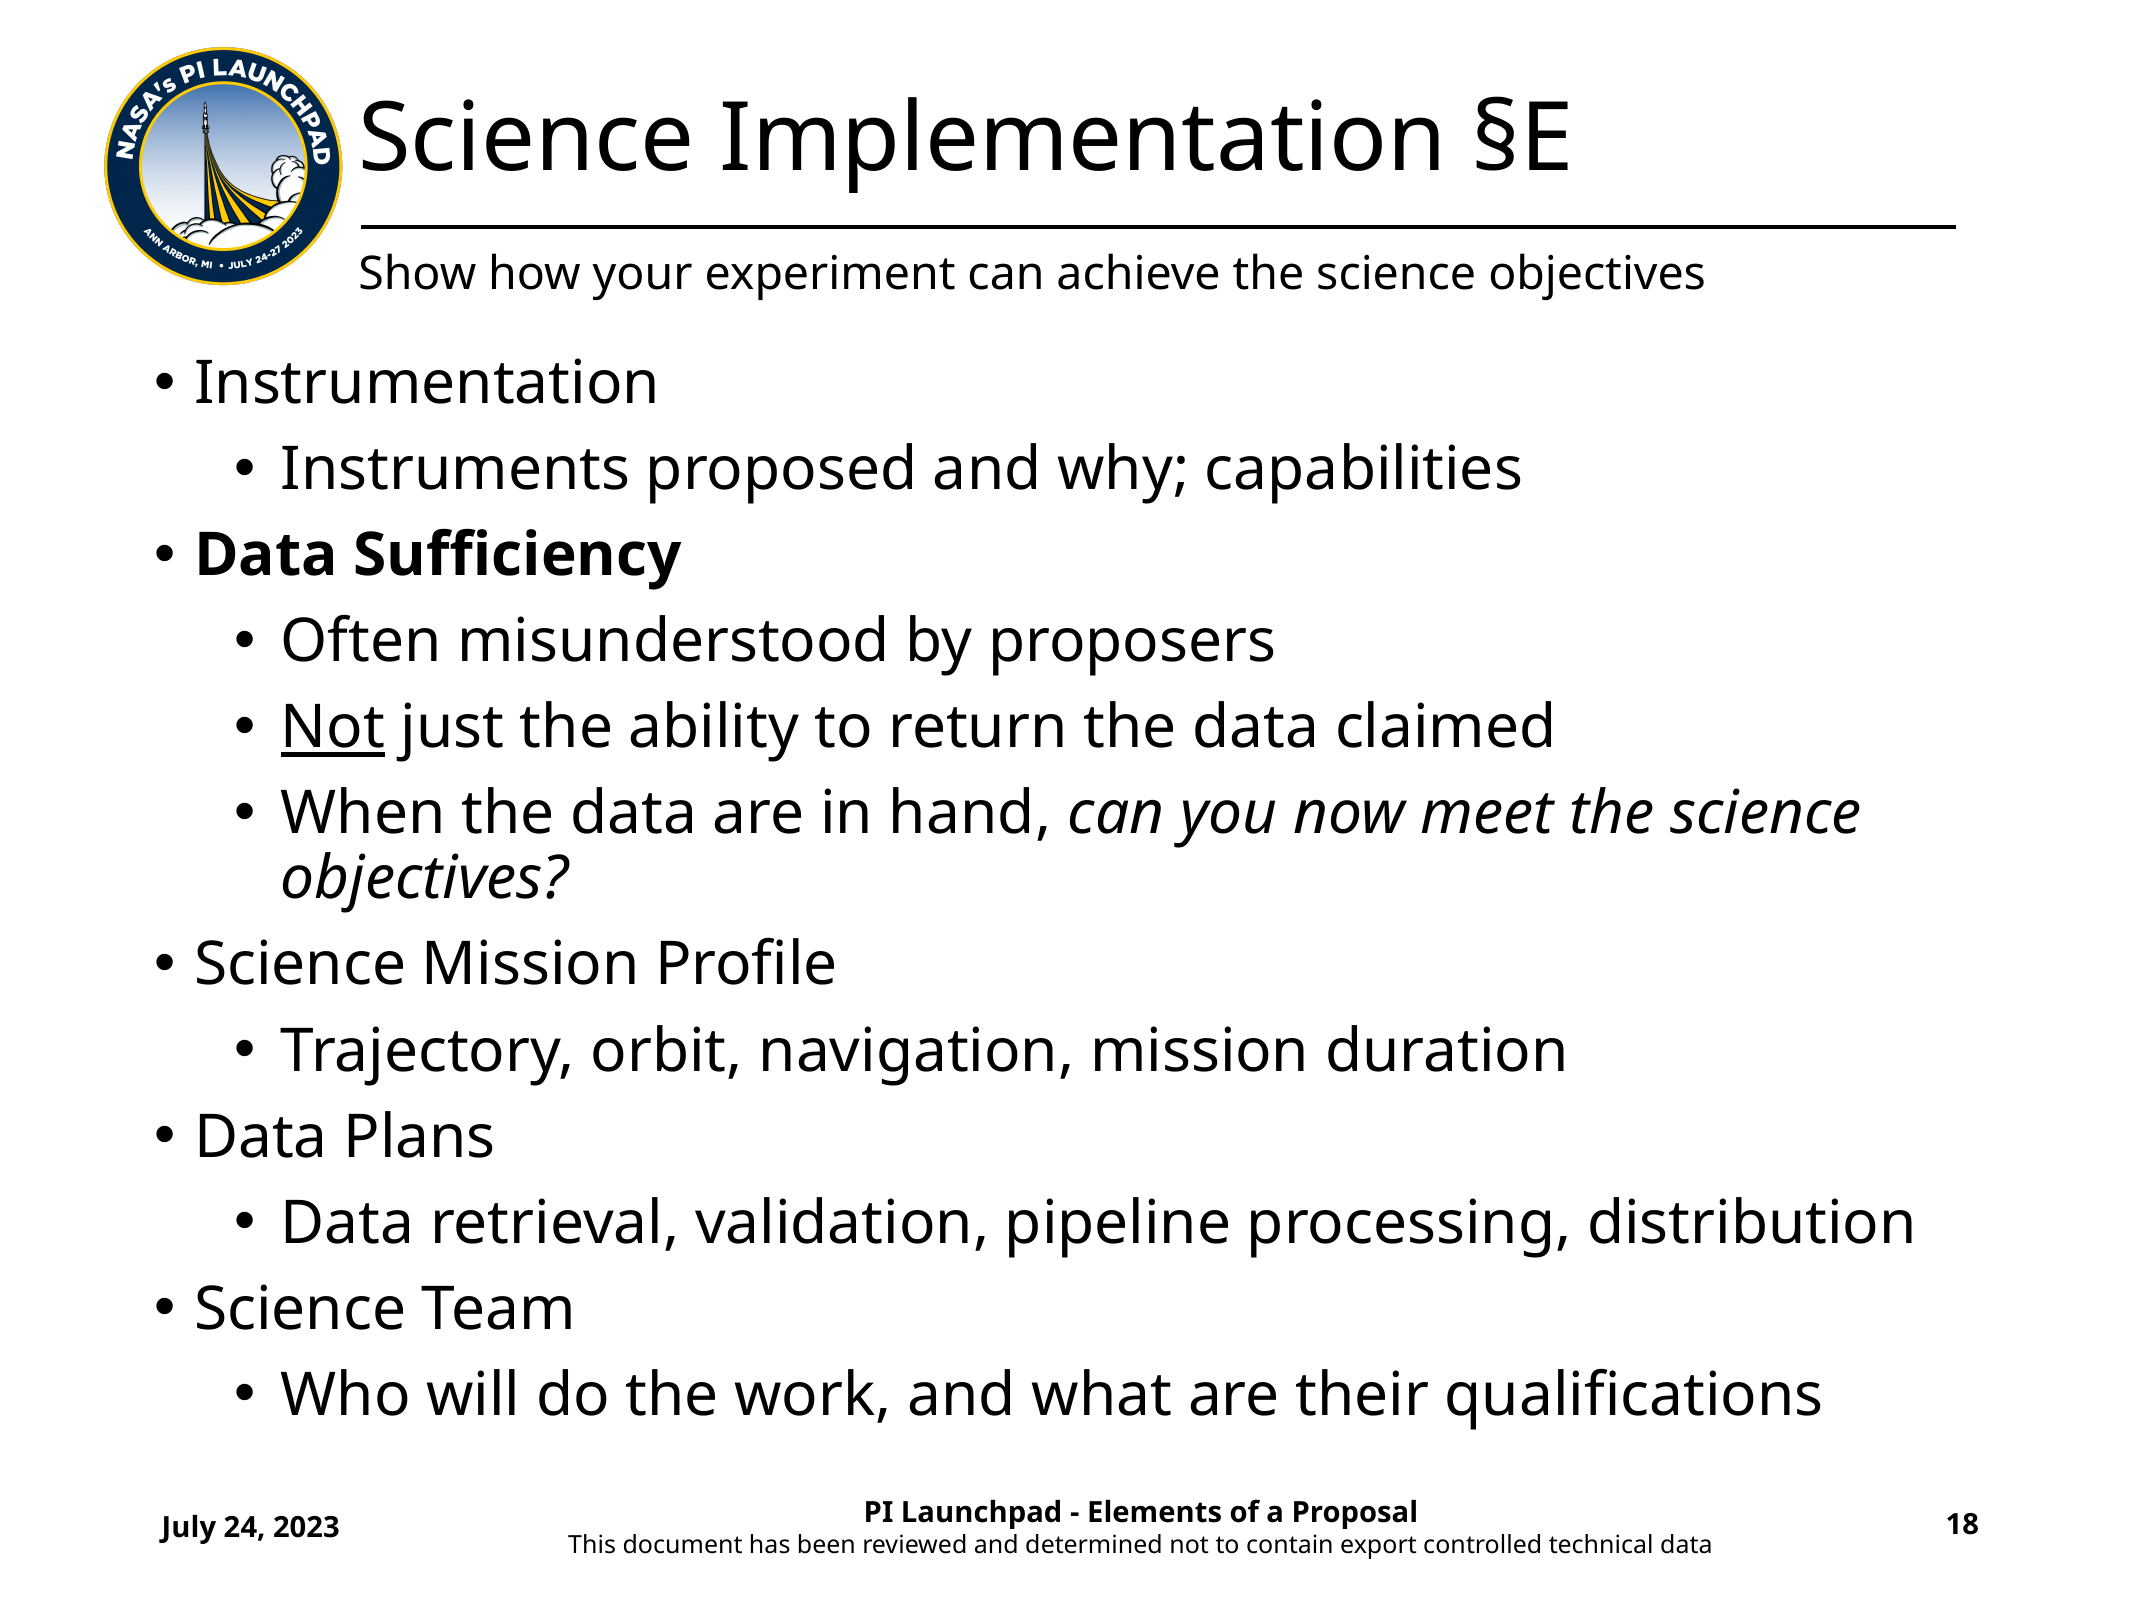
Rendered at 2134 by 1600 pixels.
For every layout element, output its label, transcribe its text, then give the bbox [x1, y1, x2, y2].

title Science Implementation §E [350, 57, 1964, 221]
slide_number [146, 1483, 448, 1569]
picture [64, 1, 384, 322]
list Show how your experiment can achieve the science objectives [350, 241, 1964, 315]
list Instrumentation Instruments proposed and why; capabilities Data Sufficiency Often misunderstood by proposers Not just the ability to return the data claimed When the data are in hand, can you now meet the science objectives? Science Mission Profile Trajectory, orbit, navigation, mission duration Data Plans Data retrieval, validation, pipeline processing, distribution Science Team Who will do the work, and what are their qualifications [146, 343, 1988, 1360]
footer PI Launchpad - Elements of a Proposal This document has been reviewed and determined not to contain export controlled technical data [491, 1483, 1791, 1569]
slide_number 18 [1931, 1499, 1988, 1552]
